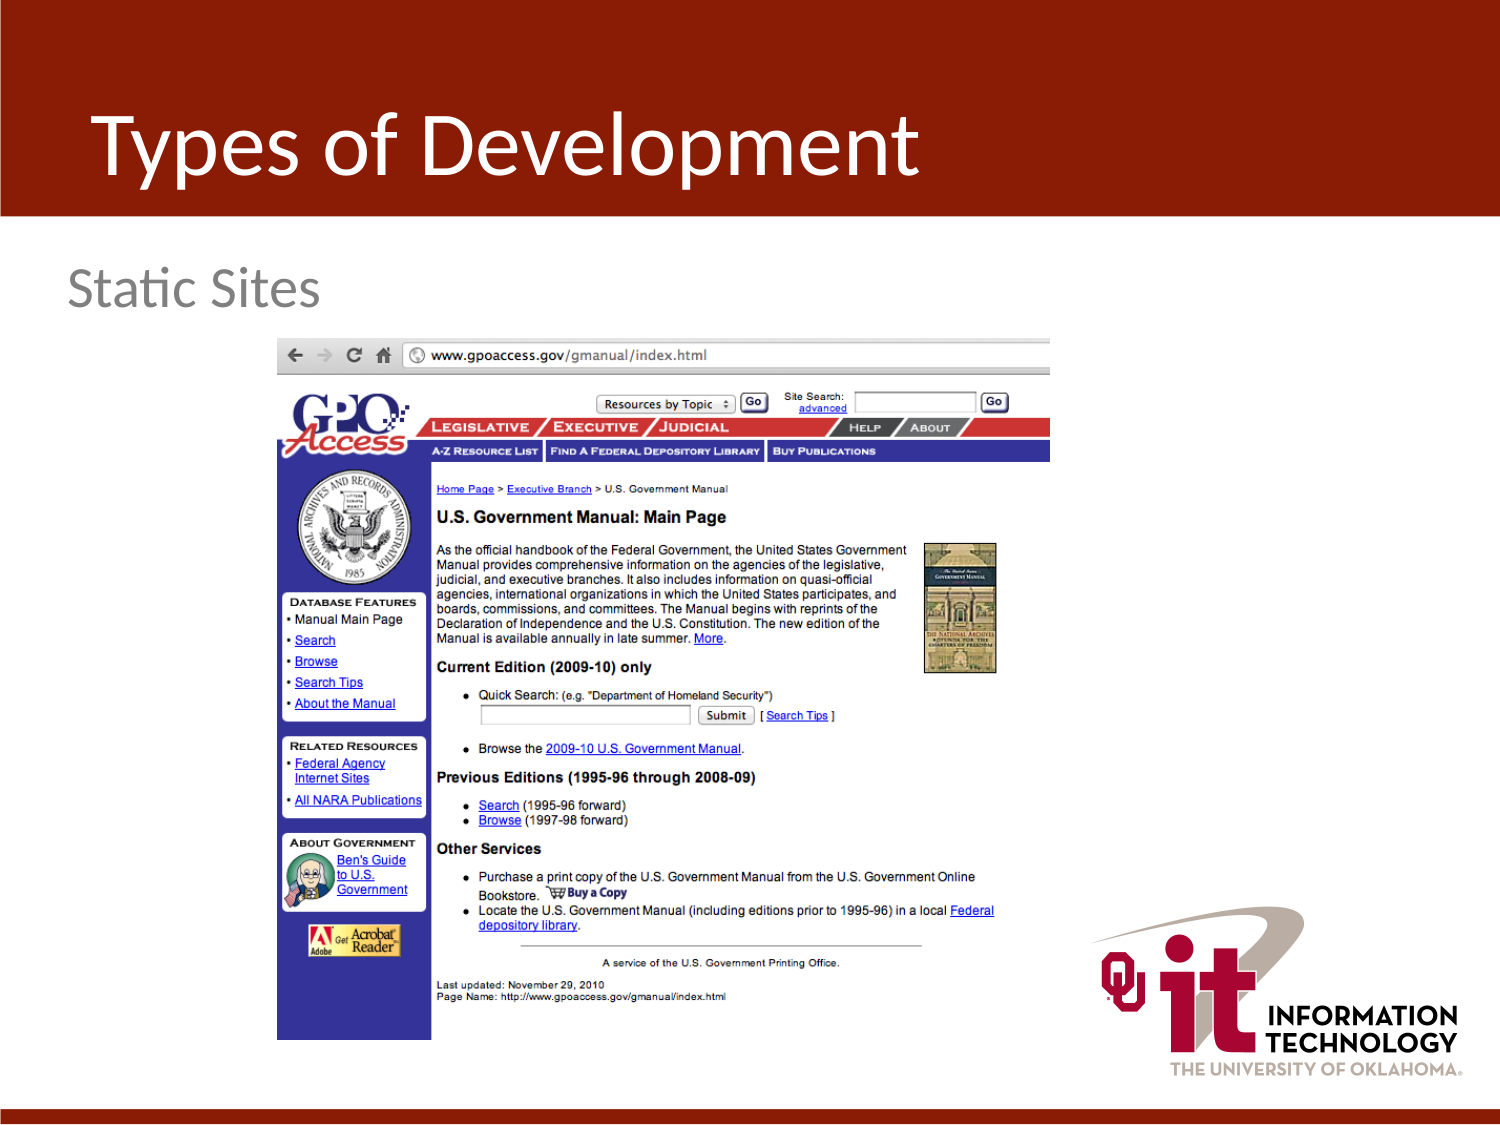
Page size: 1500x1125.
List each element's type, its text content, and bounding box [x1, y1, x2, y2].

text_box Static Sites [52, 241, 1469, 327]
title Types of Development [75, 45, 1425, 233]
picture [0, 0, 1500, 1125]
